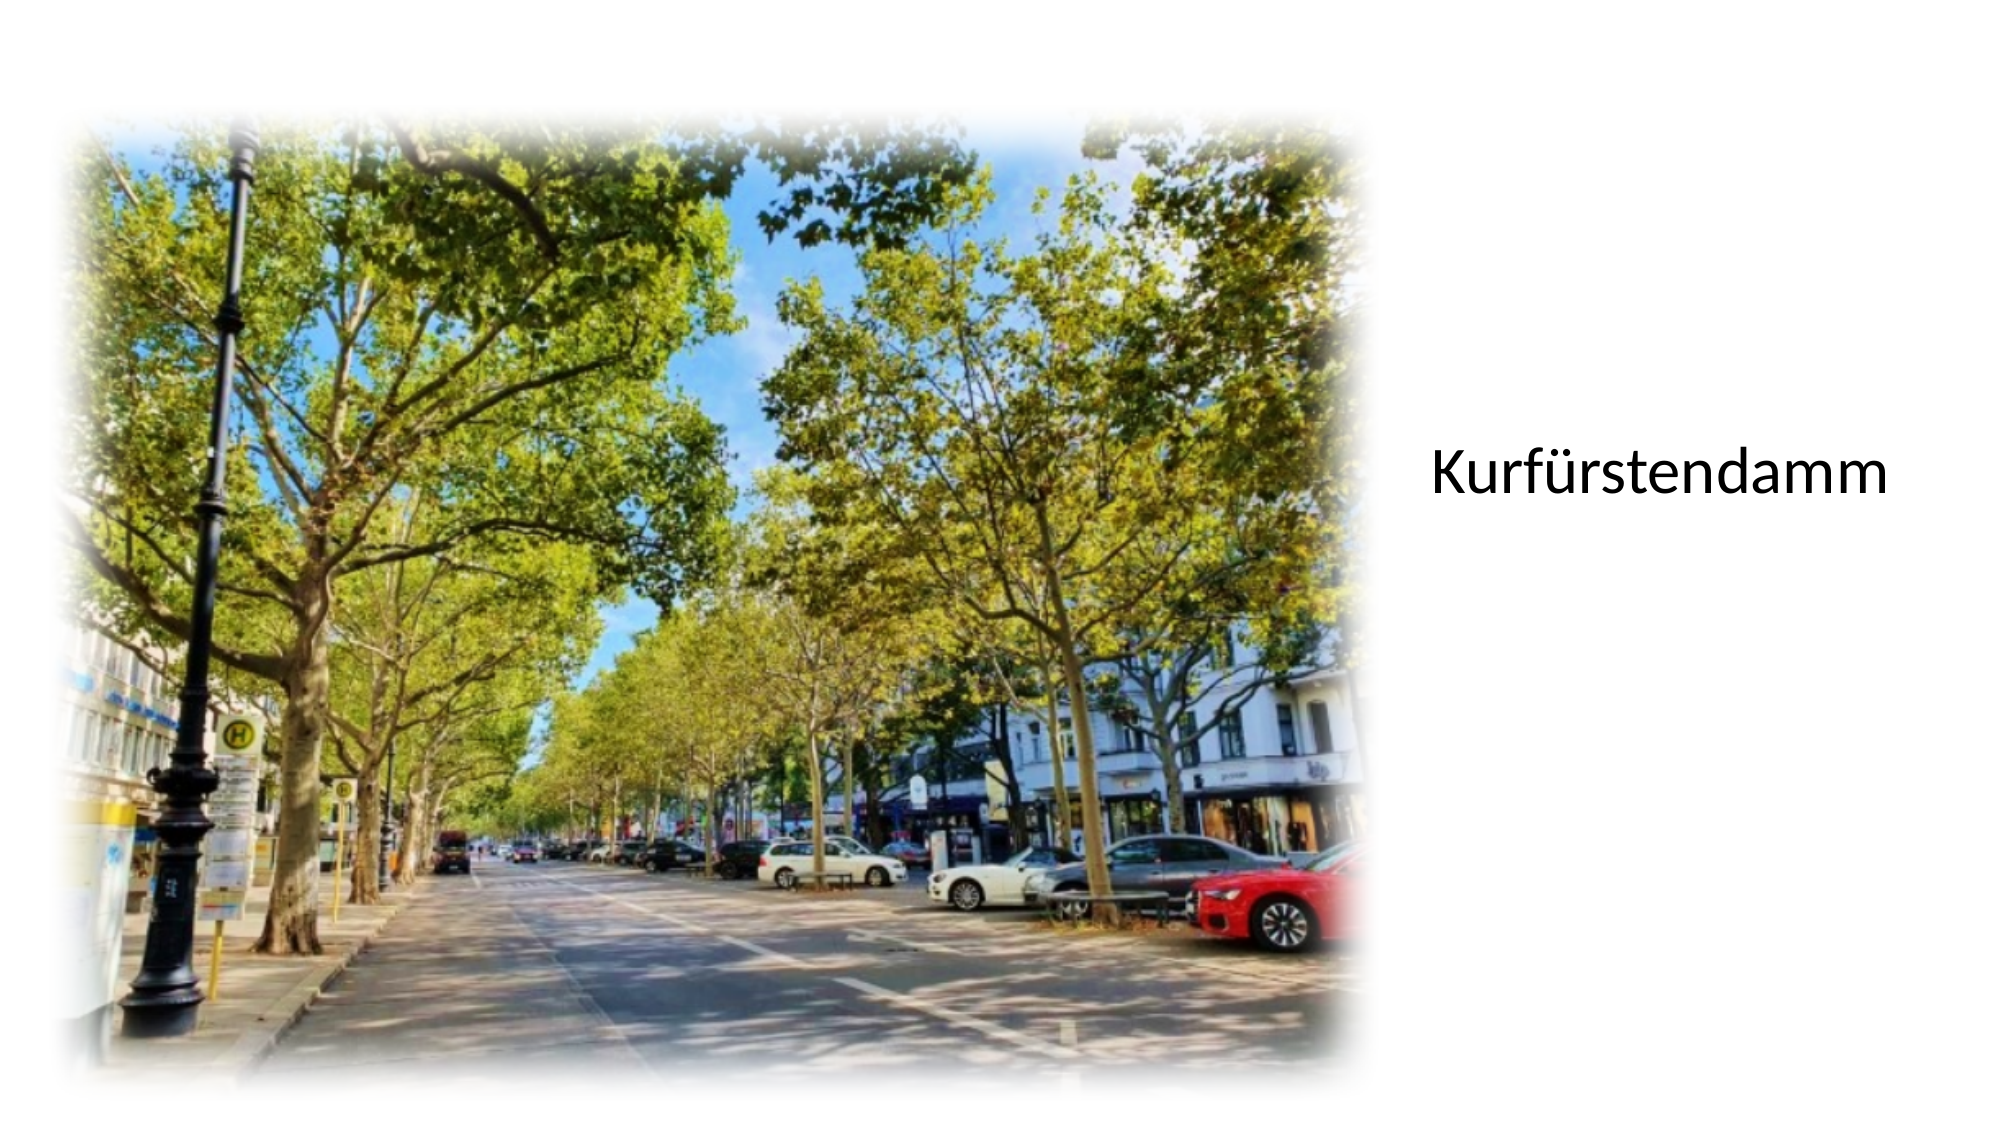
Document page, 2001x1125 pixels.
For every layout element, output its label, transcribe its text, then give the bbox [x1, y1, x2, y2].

text_box Kurfürstendamm [1416, 419, 1907, 515]
picture [47, 103, 1381, 1104]
